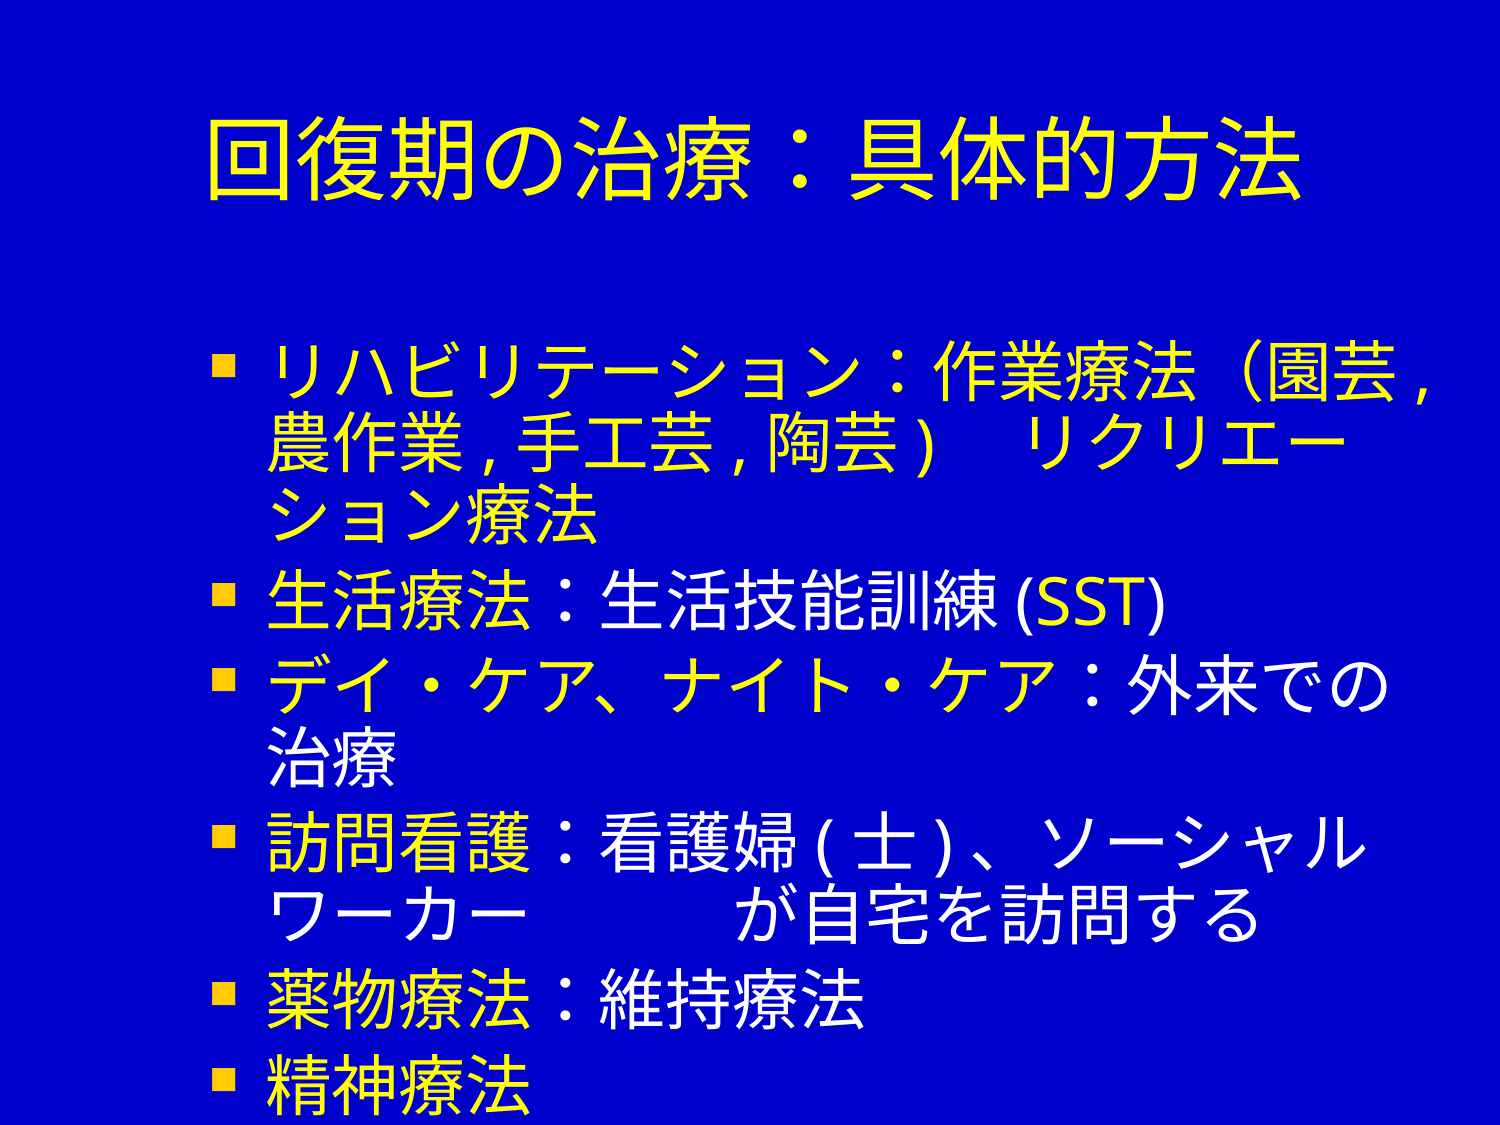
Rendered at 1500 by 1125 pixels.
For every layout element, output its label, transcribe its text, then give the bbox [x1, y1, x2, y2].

title 回復期の治療：具体的方法 [188, 54, 1468, 220]
list リハビリテーション：作業療法（園芸,農作業,手工芸,陶芸) リクリエーション療法 生活療法：生活技能訓練(SST) デイ・ケア、ナイト・ケア：外来での治療 訪問看護：看護婦(士)、ソーシャルワーカー が自宅を訪問する 薬物療法：維持療法 精神療法 [193, 331, 1469, 1006]
